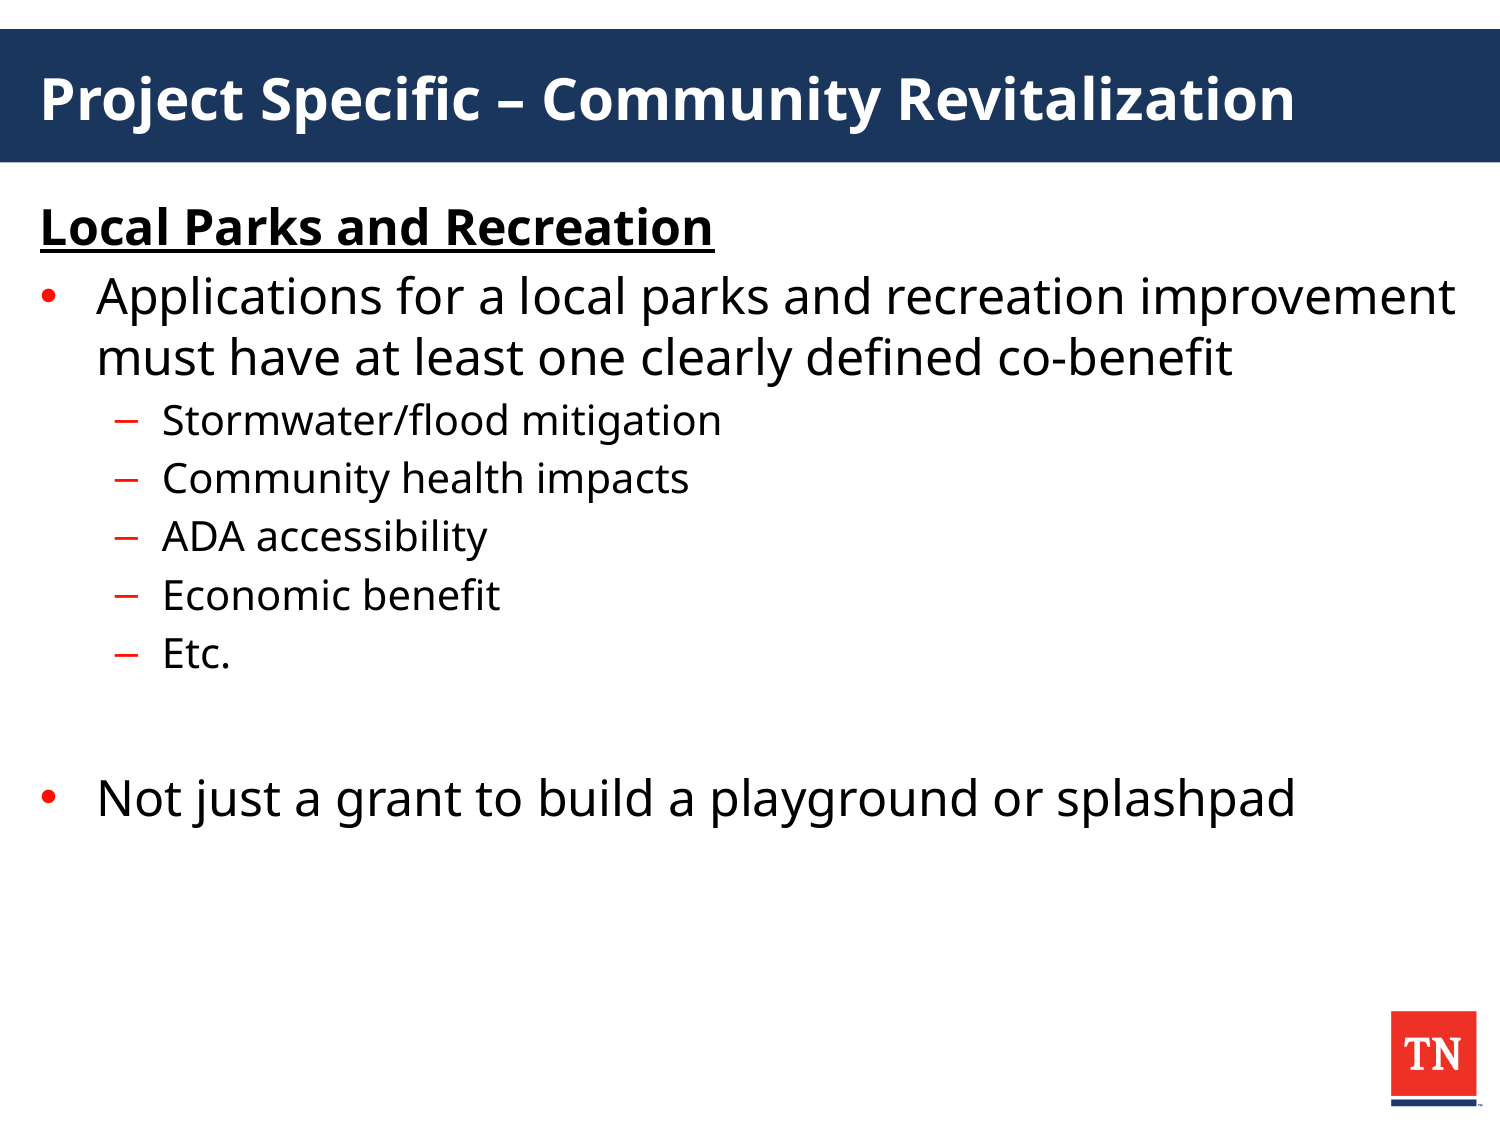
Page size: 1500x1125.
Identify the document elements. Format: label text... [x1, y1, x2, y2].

title Project Specific – Community Revitalization [24, 29, 1475, 165]
picture [1362, 987, 1500, 1125]
list Local Parks and Recreation Applications for a local parks and recreation improvement must have at least one clearly defined co-benefit Stormwater/flood mitigation Community health impacts ADA accessibility Economic benefit Etc. Not just a grant to build a playground or splashpad [24, 187, 1475, 1100]
